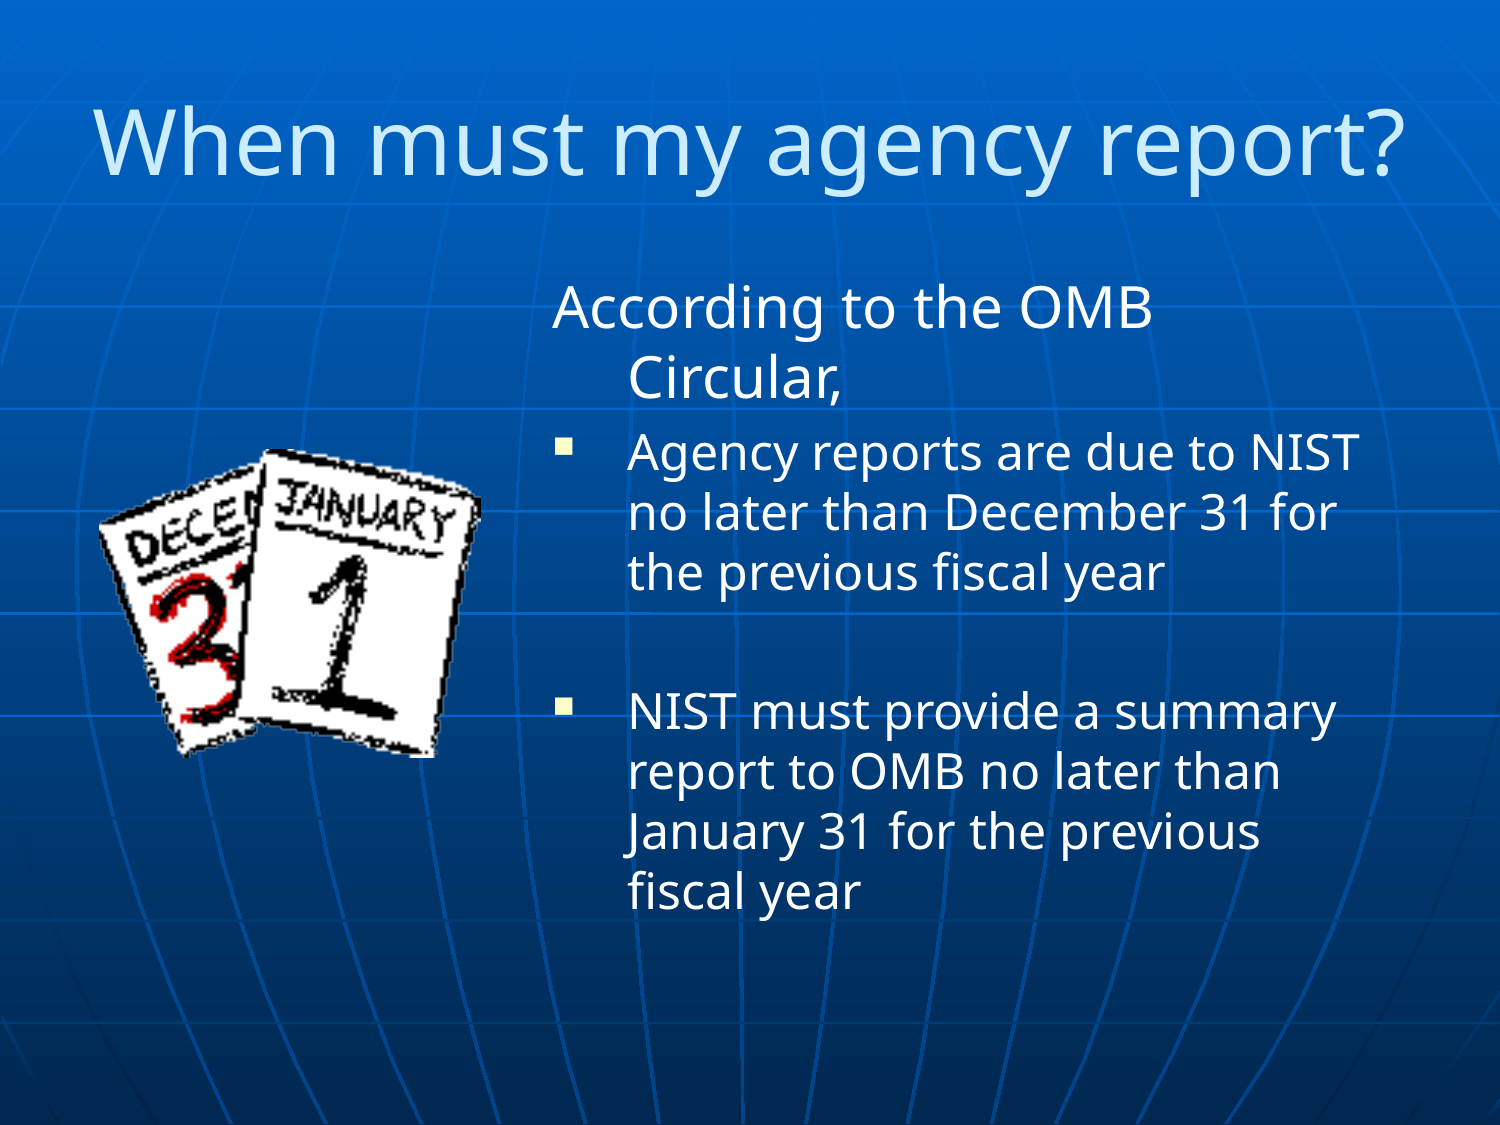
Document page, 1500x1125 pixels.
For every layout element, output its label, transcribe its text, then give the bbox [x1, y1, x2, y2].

title When must my agency report? [74, 45, 1426, 233]
list According to the OMB Circular, Agency reports are due to NIST no later than December 31 for the previous fiscal year NIST must provide a summary report to OMB no later than January 31 for the previous fiscal year [537, 262, 1401, 863]
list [99, 449, 482, 758]
